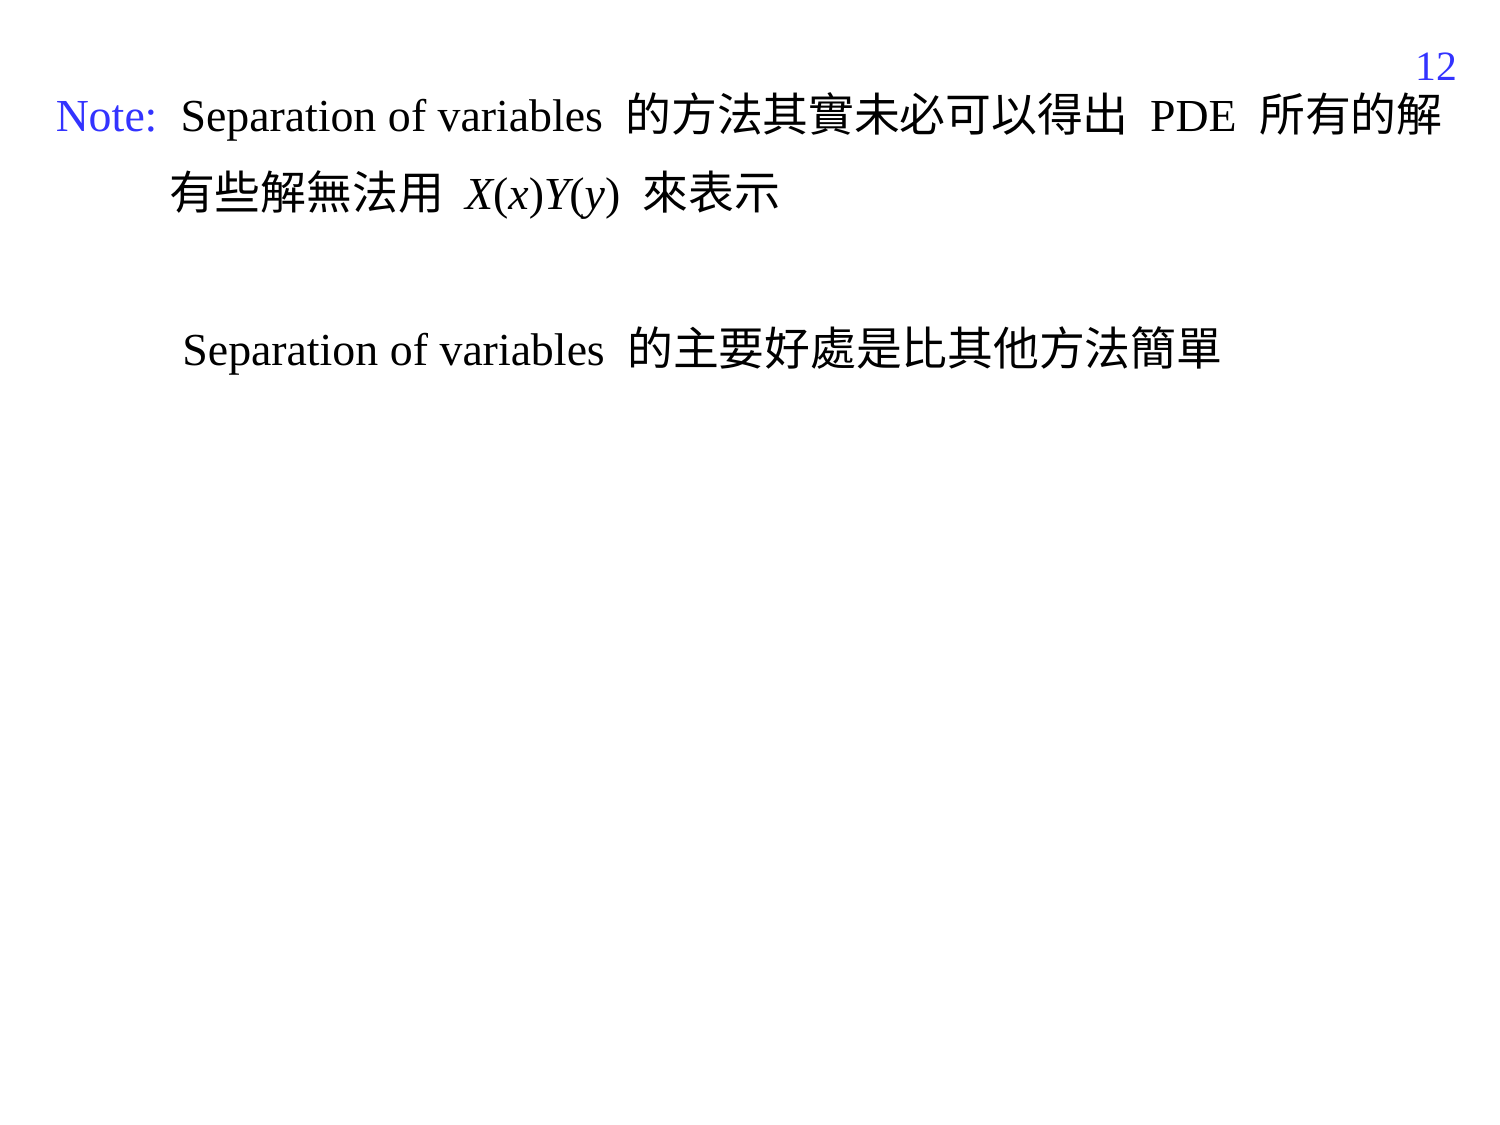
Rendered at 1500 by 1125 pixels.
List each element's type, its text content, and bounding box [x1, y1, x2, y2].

slide_number 101 [1352, 30, 1473, 110]
text_box Note: Separation of variables 的方法其實未必可以得出 PDE 所有的解 有些解無法用 X(x)Y(y) 來表示 Separation of variables 的主要好處是比其他方法簡單 [41, 78, 1459, 382]
